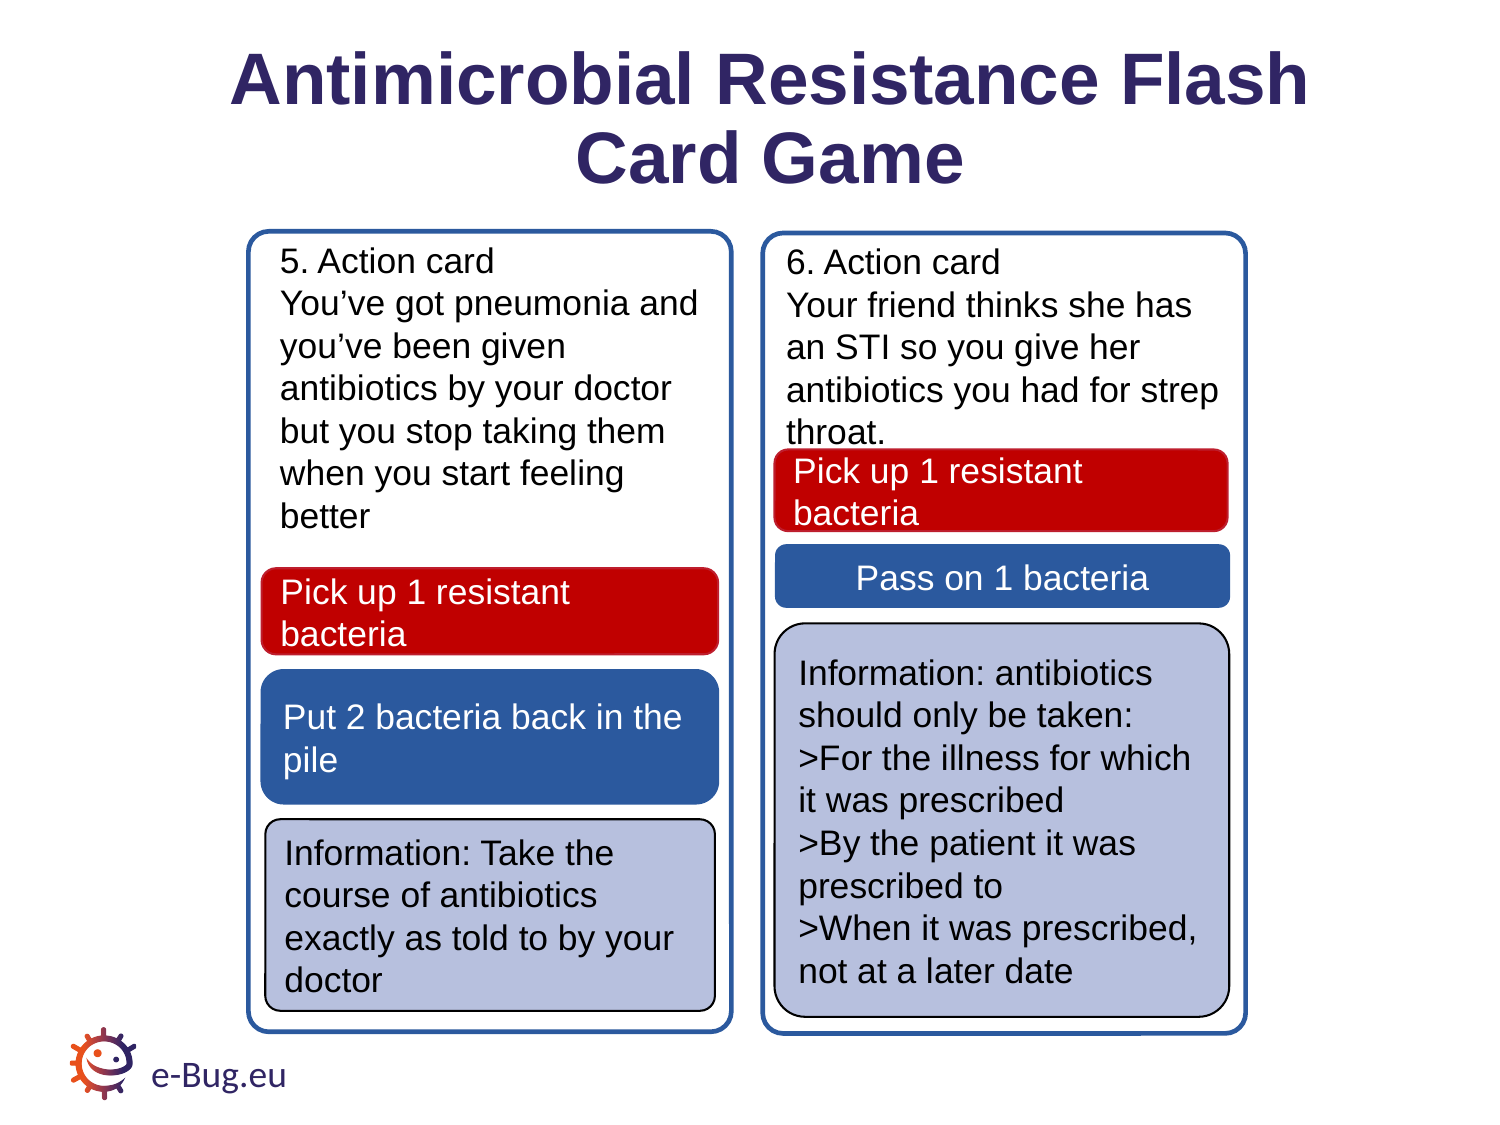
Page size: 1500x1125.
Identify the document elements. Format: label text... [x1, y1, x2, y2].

text_box 5. Action card You’ve got pneumonia and you’ve been given antibiotics by your doctor but you stop taking them when you start feeling better [265, 230, 730, 543]
footer e-Bug.eu [136, 1042, 643, 1103]
text_box Information: Take the course of antibiotics exactly as told to by your doctor [265, 819, 715, 1011]
text_box 6. Action card Your friend thinks she has an STI so you give her antibiotics you had for strep throat. [771, 231, 1252, 460]
text_box Pass on 1 bacteria [775, 545, 1230, 607]
text_box Pick up 1 resistant bacteria [774, 449, 1228, 532]
text_box Information: antibiotics should only be taken: >For the illness for which it was prescribed >By the patient it was prescribed to >When it was prescribed, not at a later date [774, 623, 1230, 1017]
text_box Put 2 bacteria back in the pile [261, 670, 719, 804]
text_box [248, 231, 732, 1032]
text_box [762, 237, 1246, 1034]
text_box Antimicrobial Resistance Flash Card Game [123, 11, 1418, 229]
text_box Pick up 1 resistant bacteria [261, 568, 719, 655]
picture [69, 1027, 137, 1103]
